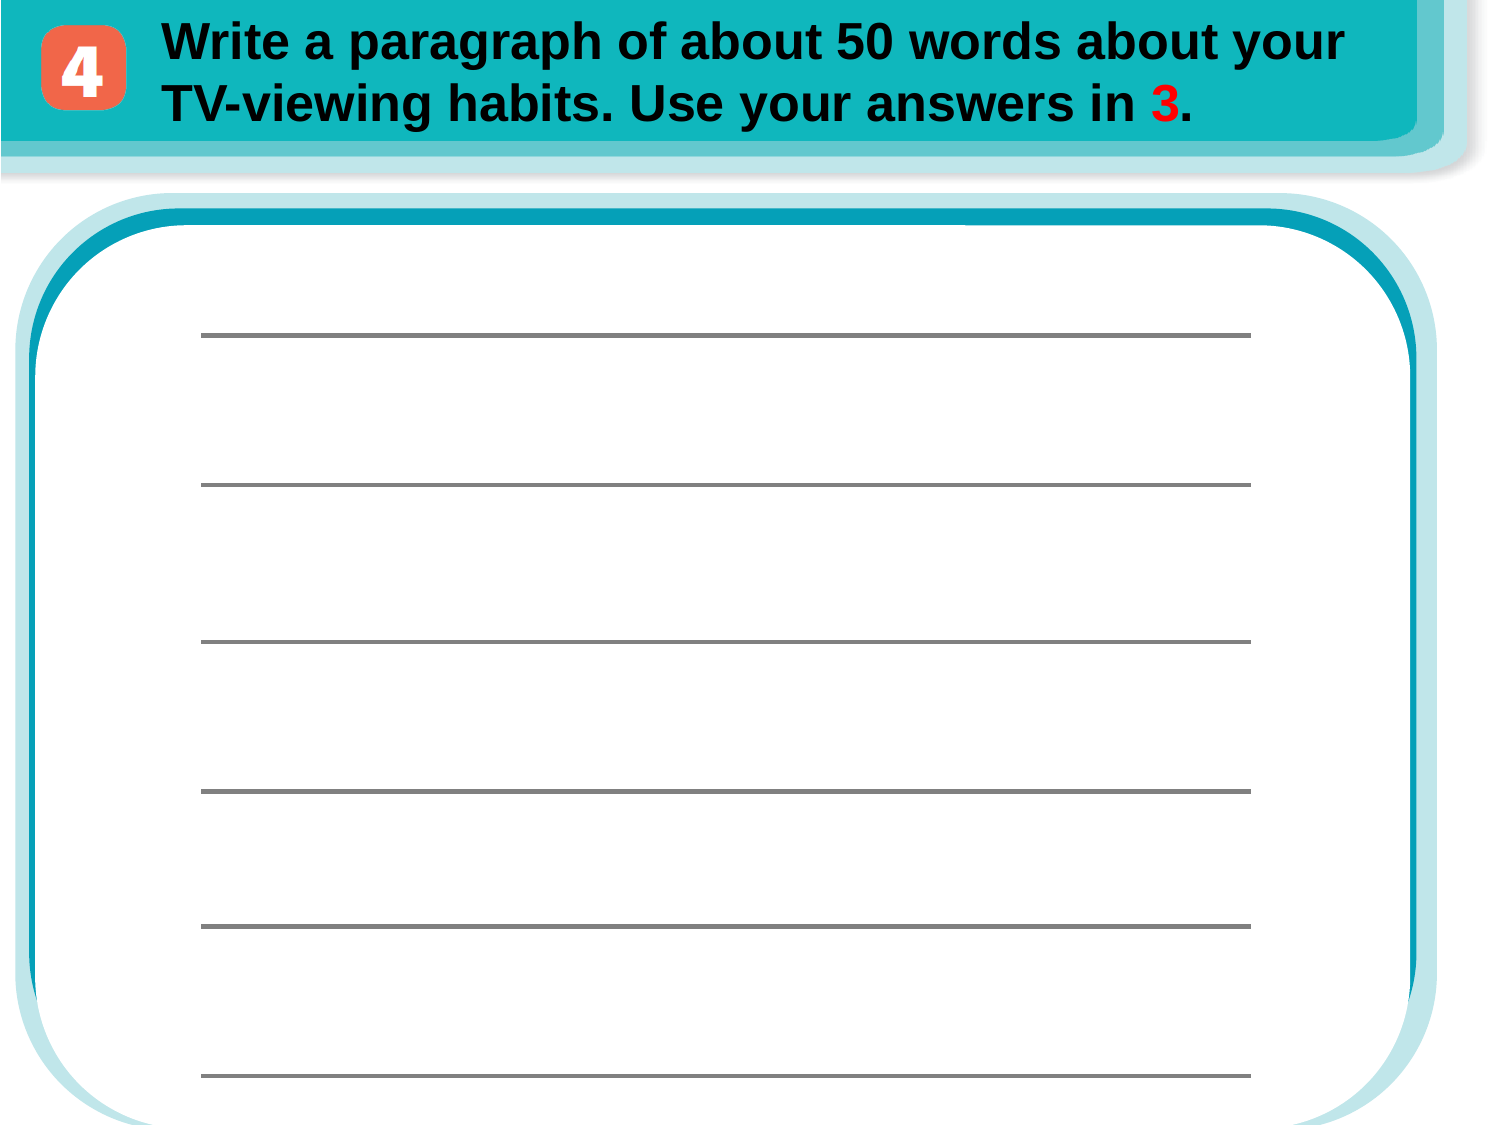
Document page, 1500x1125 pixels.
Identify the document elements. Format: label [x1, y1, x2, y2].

text_box [16, 194, 1436, 1125]
picture [1, 0, 1500, 193]
